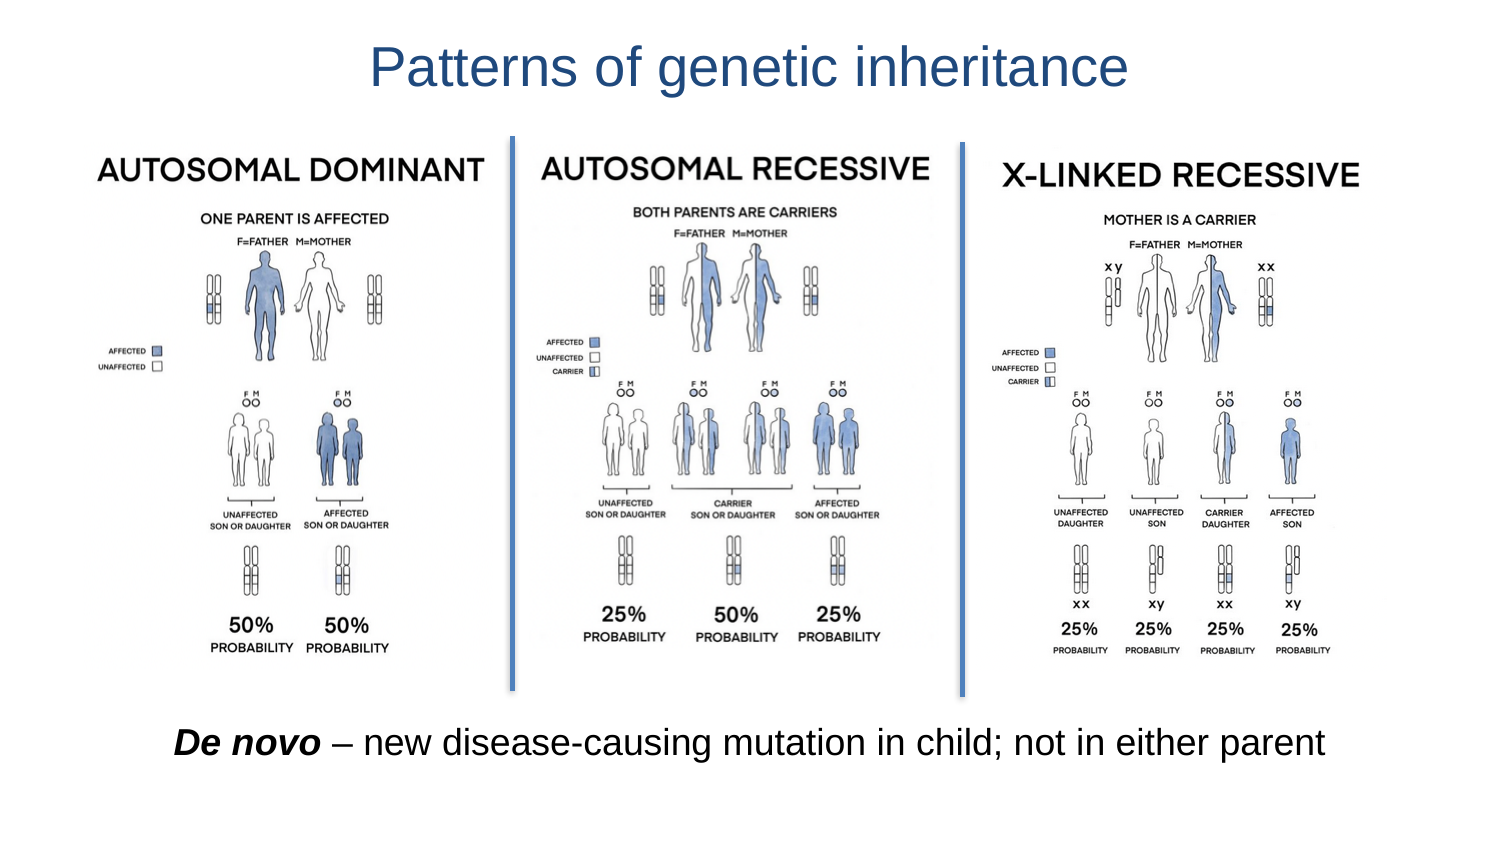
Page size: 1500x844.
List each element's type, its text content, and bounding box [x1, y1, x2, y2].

text_box Patterns of genetic inheritance [354, 22, 1146, 106]
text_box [512, 136, 939, 692]
text_box De novo – new disease-causing mutation in child; not in either parent [158, 710, 1342, 771]
picture [83, 142, 494, 670]
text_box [962, 142, 1387, 698]
